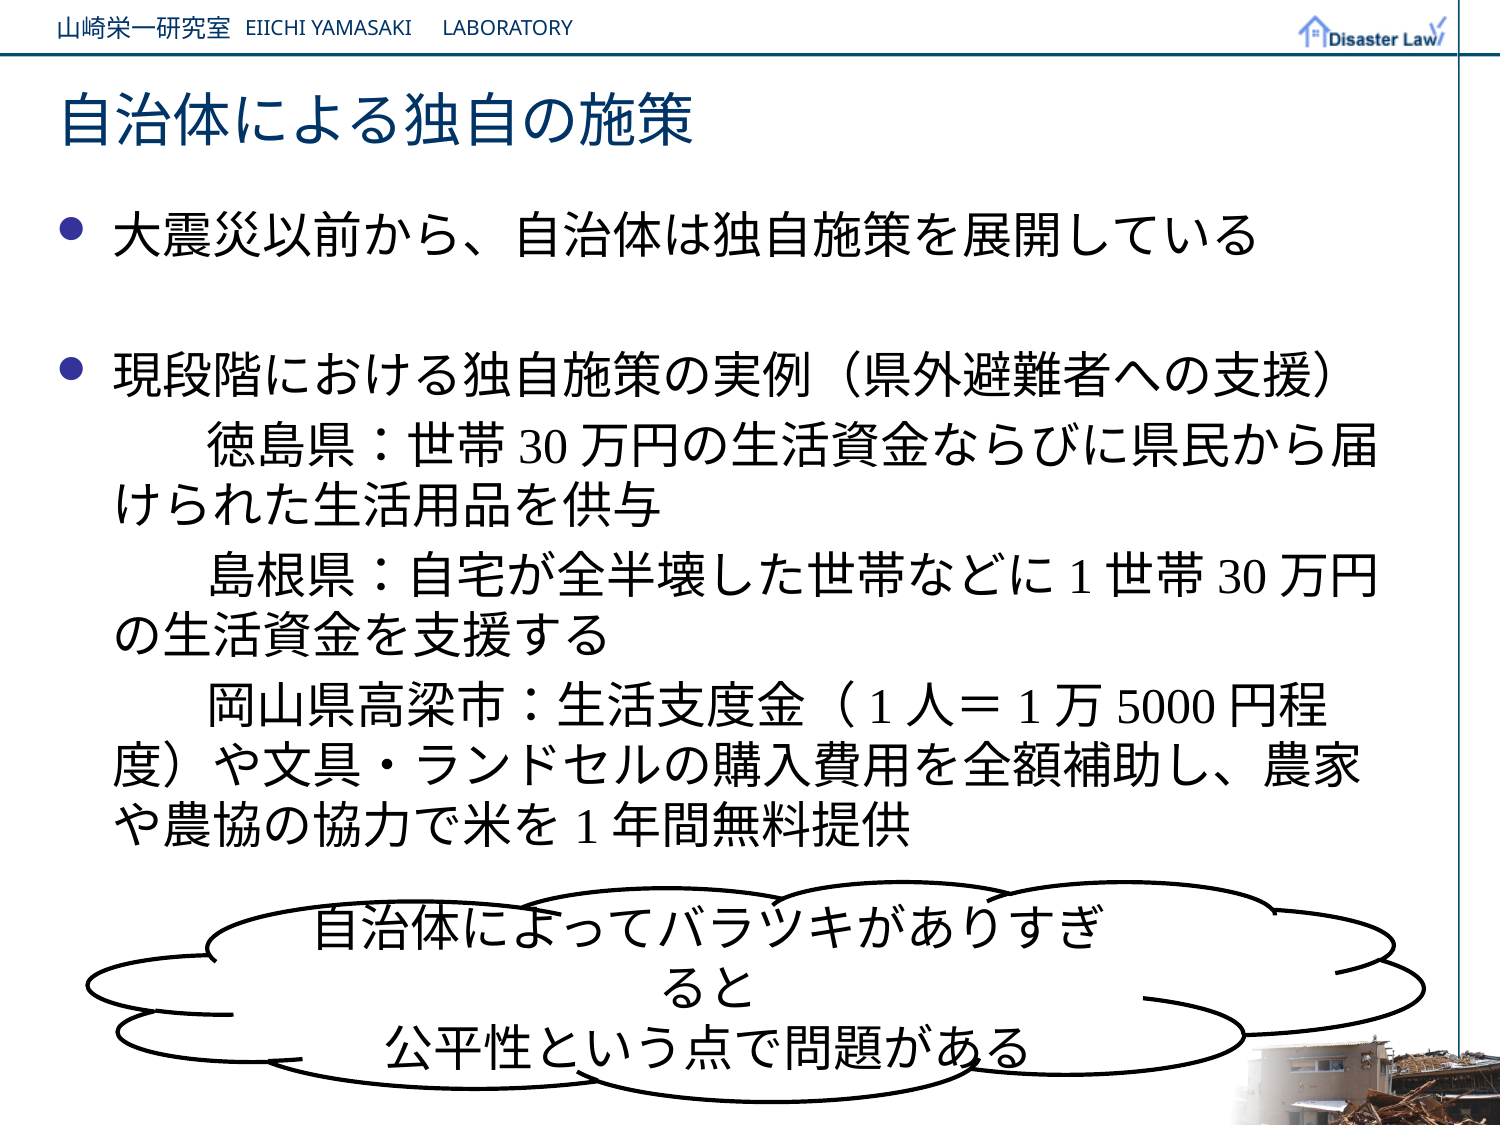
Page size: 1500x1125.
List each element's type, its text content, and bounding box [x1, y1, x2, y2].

list 大震災以前から、自治体は独自施策を展開している 現段階における独自施策の実例（県外避難者への支援） 徳島県：世帯30万円の生活資金ならびに県民から届けられた生活用品を供与 島根県：自宅が全半壊した世帯などに1世帯30万円の生活資金を支援する 岡山県高梁市：生活支度金（1人＝1万5000円程度）や文具・ランドセルの購入費用を全額補助し、農家や農協の協力で米を1年間無料提供 [40, 196, 1426, 1024]
title 自治体による独自の施策 [40, 75, 1424, 162]
picture [1298, 15, 1447, 49]
text_box 自治体によってバラツキがありすぎると 公平性という点で問題がある [85, 879, 1427, 1105]
picture [1222, 1028, 1500, 1125]
